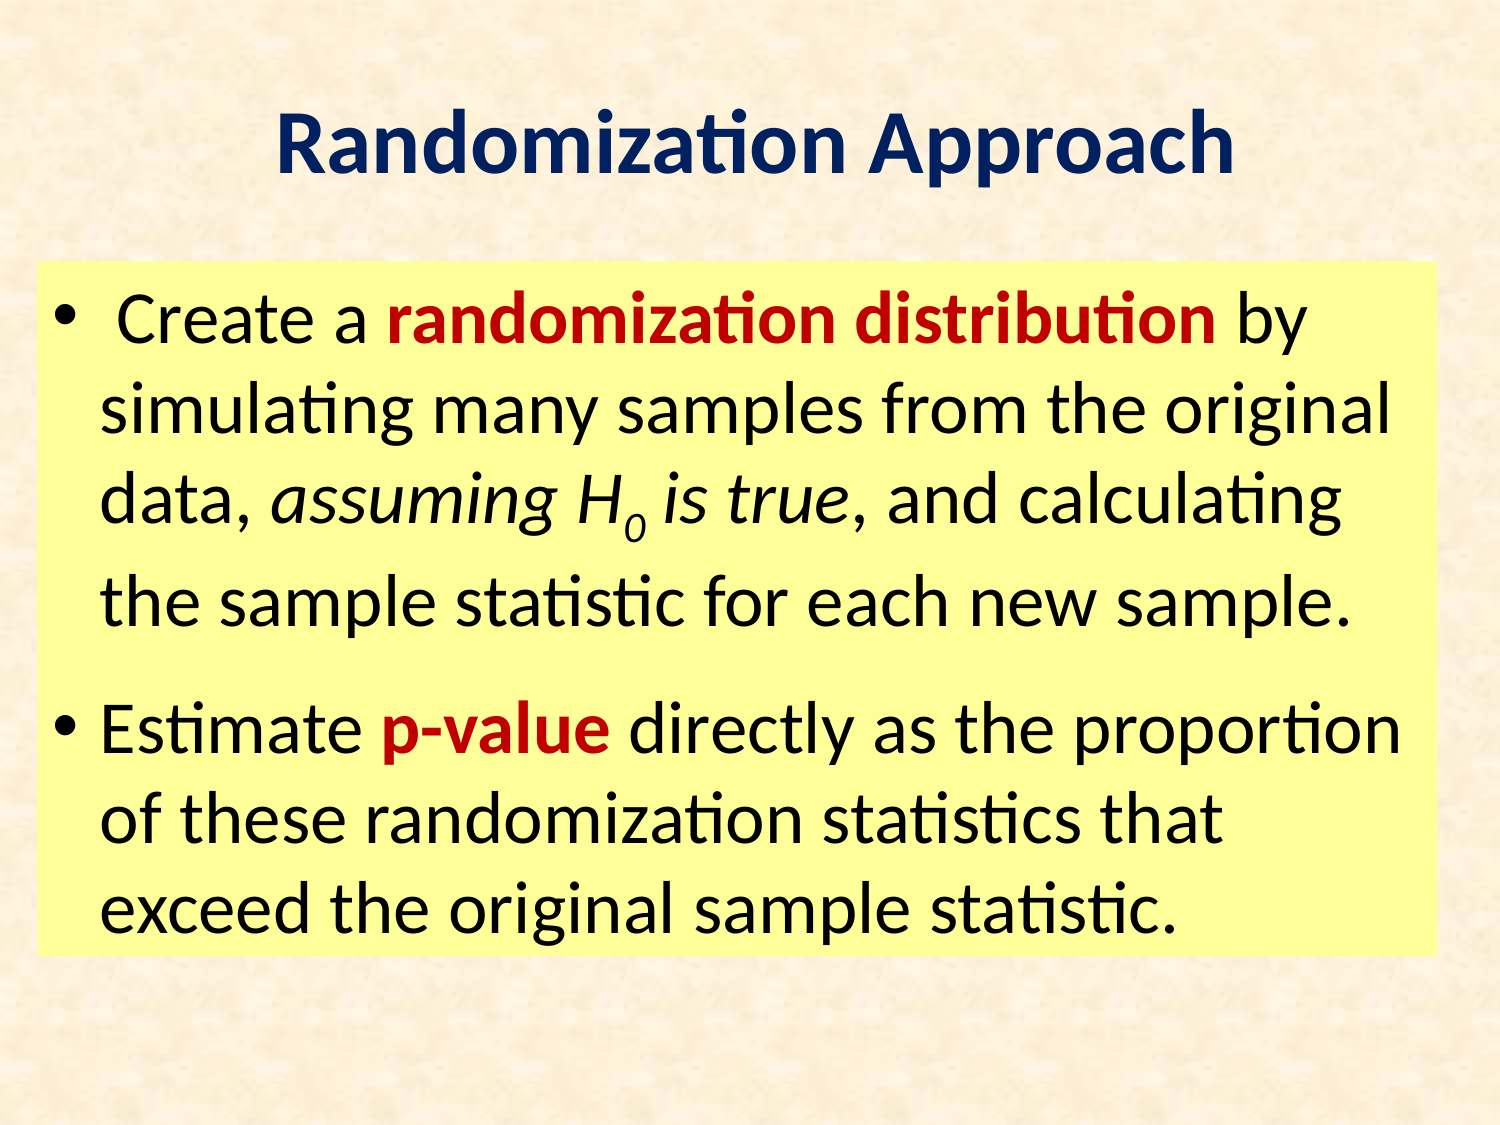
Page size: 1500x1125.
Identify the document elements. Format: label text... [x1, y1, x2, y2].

text_box Create a randomization distribution by simulating many samples from the original data, assuming H0 is true, and calculating the sample statistic for each new sample. Estimate p-value directly as the proportion of these randomization statistics that exceed the original sample statistic. [37, 261, 1438, 957]
text_box Randomization Approach [87, 74, 1425, 225]
picture [0, 0, 1500, 1125]
